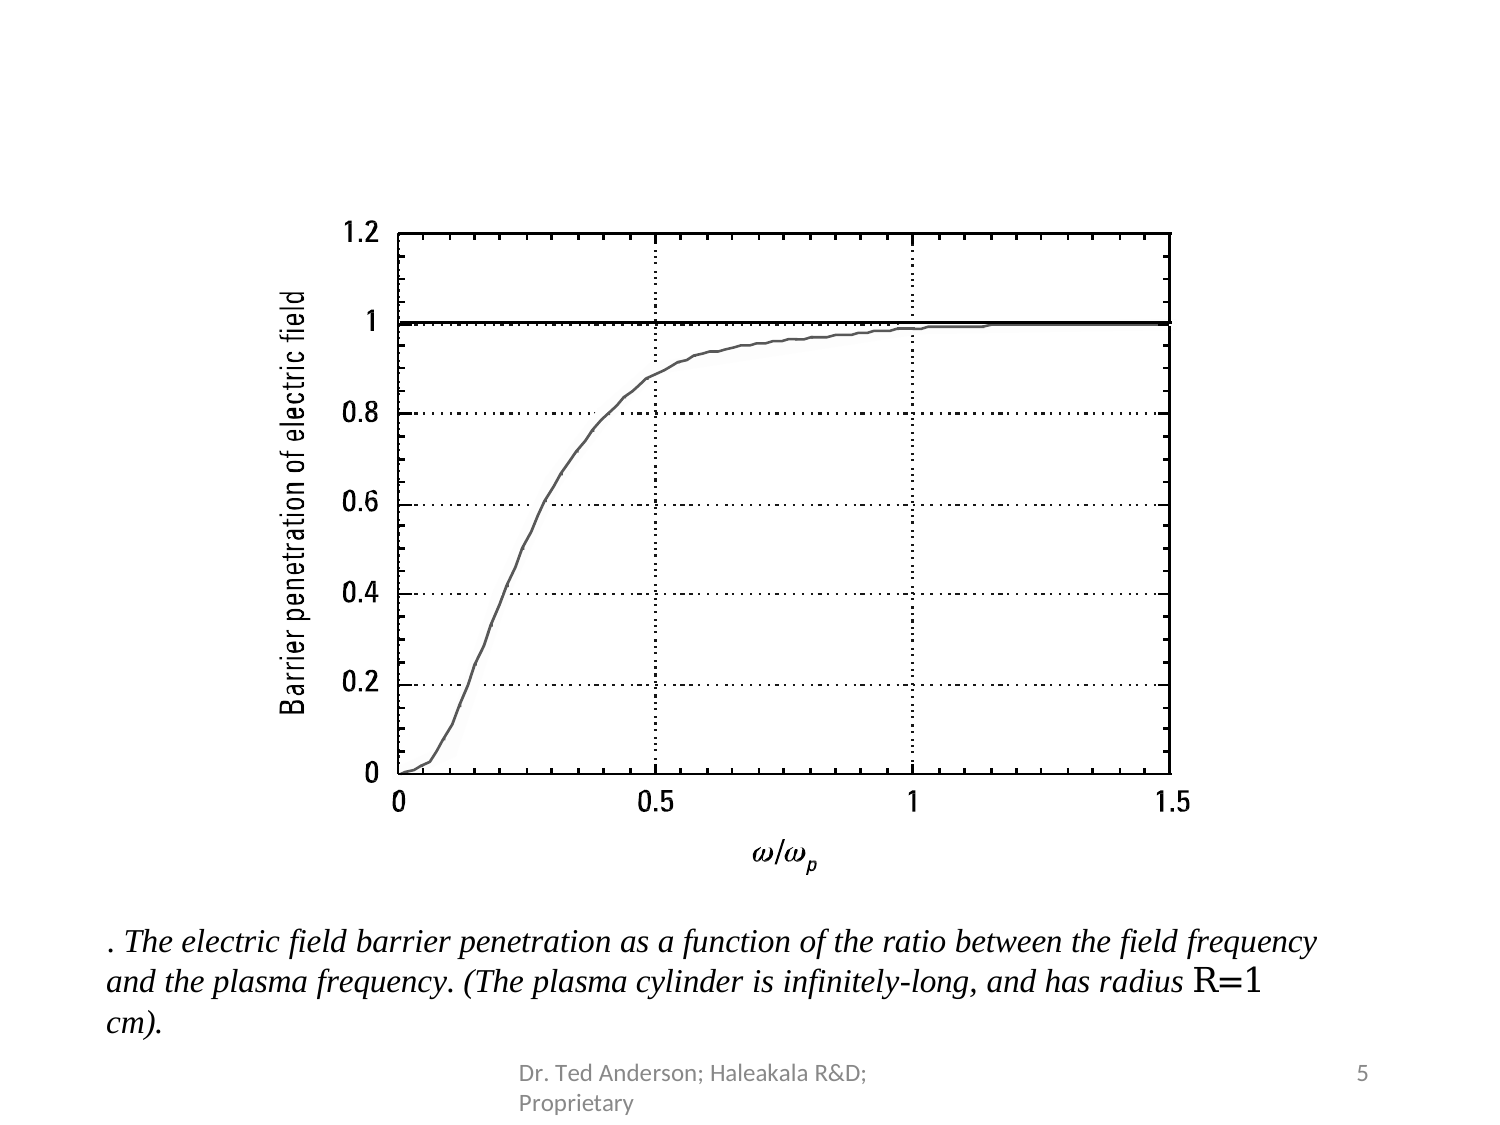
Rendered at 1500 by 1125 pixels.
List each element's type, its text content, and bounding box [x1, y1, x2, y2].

text_box [810, 329, 896, 338]
text_box [907, 323, 1169, 328]
text_box [866, 324, 907, 331]
text_box [365, 489, 378, 512]
text_box [752, 846, 774, 862]
text_box [474, 625, 493, 665]
text_box [1156, 790, 1164, 812]
text_box [907, 325, 1169, 333]
text_box [490, 585, 509, 626]
text_box [709, 339, 795, 352]
text_box [399, 751, 433, 774]
text_box [405, 747, 454, 774]
text_box [365, 400, 378, 423]
text_box [504, 487, 558, 599]
text_box [365, 760, 379, 783]
text_box [459, 664, 477, 706]
text_box [443, 599, 507, 756]
text_box [546, 409, 602, 487]
text_box [784, 846, 806, 862]
text_box [365, 669, 379, 692]
text_box [393, 768, 412, 779]
text_box [607, 374, 658, 418]
text_box [342, 669, 356, 692]
text_box [342, 489, 356, 512]
text_box [661, 790, 674, 812]
text_box [638, 789, 651, 812]
text_box [1177, 790, 1190, 812]
text_box [663, 330, 919, 372]
text_box [806, 860, 817, 875]
text_box [908, 790, 916, 812]
text_box [277, 290, 312, 715]
text_box . The electric field barrier penetration as a function of the ratio between the field frequency and the plasma frequency. (The plasma cylinder is infinitely-long, and has radius R=1 cm). [104, 919, 1334, 1002]
text_box [420, 739, 446, 767]
text_box [450, 590, 501, 724]
text_box [443, 705, 462, 740]
text_box [344, 220, 352, 242]
text_box [555, 418, 611, 487]
text_box [544, 473, 563, 501]
text_box [342, 580, 356, 603]
text_box [599, 364, 655, 418]
text_box [522, 500, 547, 549]
text_box [392, 789, 406, 812]
text_box [342, 400, 356, 423]
text_box [774, 839, 785, 865]
text_box [650, 359, 683, 373]
text_box [495, 480, 552, 599]
text_box Dr. Ted Anderson; Haleakala R&D; Proprietary [516, 1056, 984, 1090]
text_box [506, 548, 525, 586]
text_box [1170, 320, 1177, 329]
slide_number 5 [1339, 1056, 1386, 1090]
text_box [364, 580, 379, 603]
text_box [367, 309, 374, 331]
text_box [365, 220, 379, 242]
